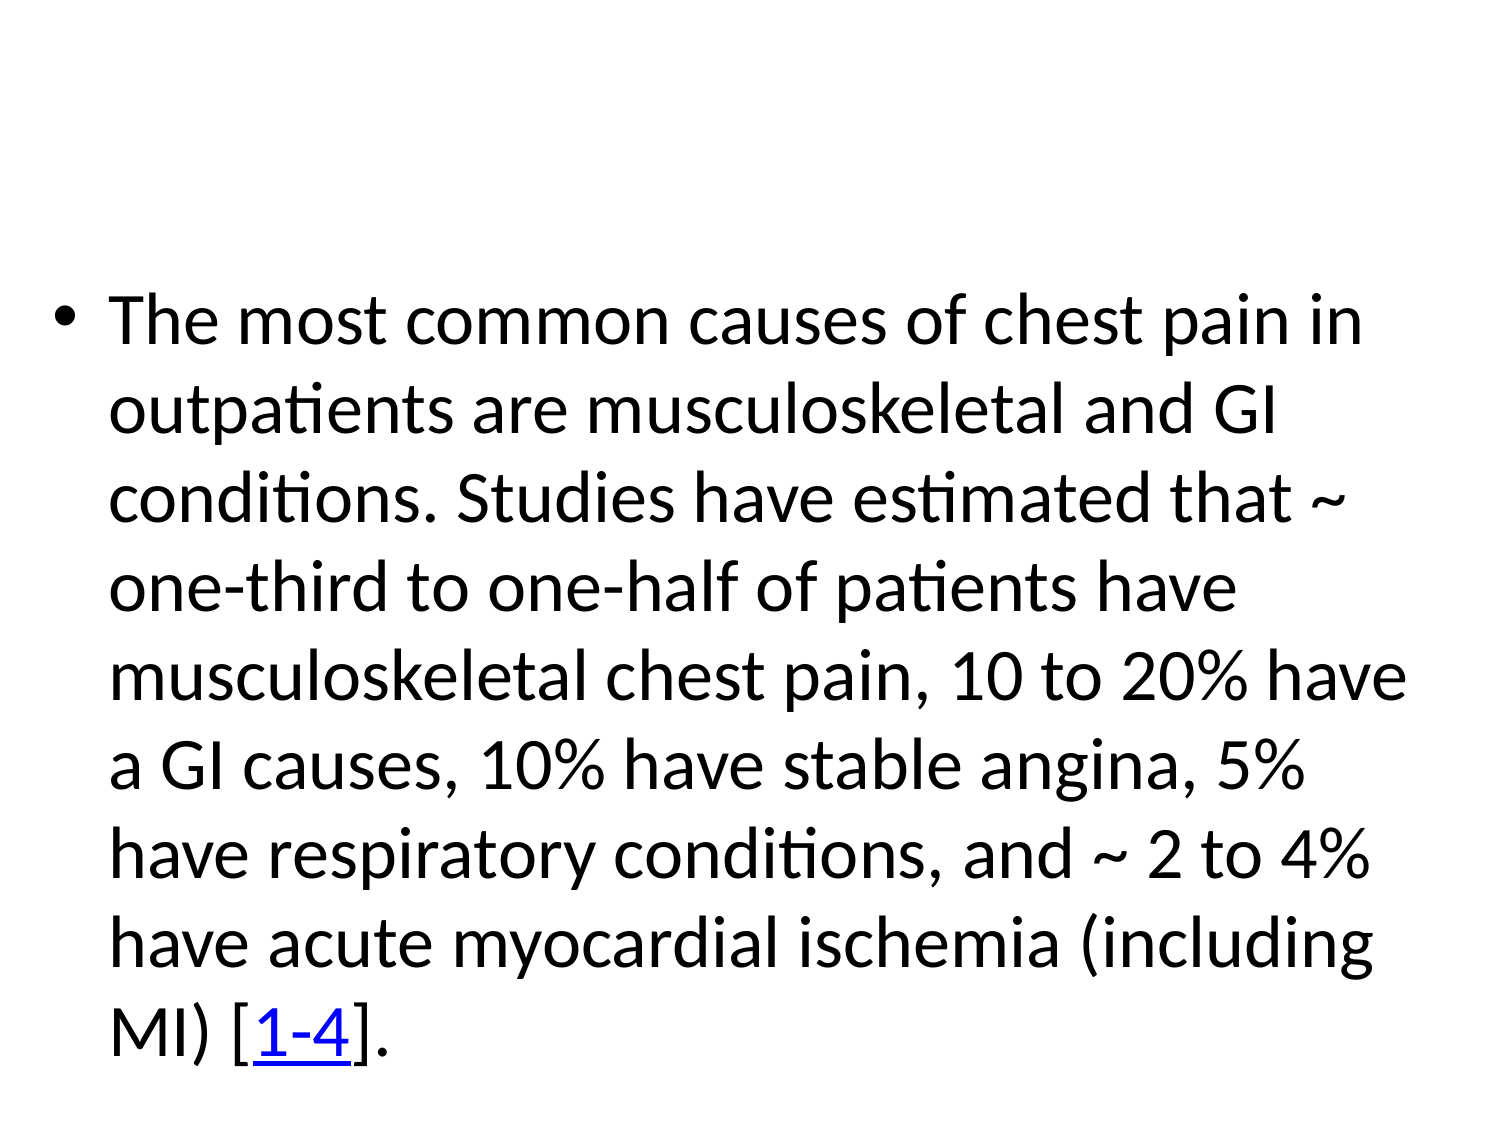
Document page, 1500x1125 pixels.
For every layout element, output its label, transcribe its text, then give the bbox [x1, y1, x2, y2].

list The most common causes of chest pain in outpatients are musculoskeletal and GI conditions. Studies have estimated that ~ one-third to one-half of patients have musculoskeletal chest pain, 10 to 20% have a GI causes, 10% have stable angina, 5% have respiratory conditions, and ~ 2 to 4% have acute myocardial ischemia (including MI) [1-4]. [37, 262, 1463, 1080]
